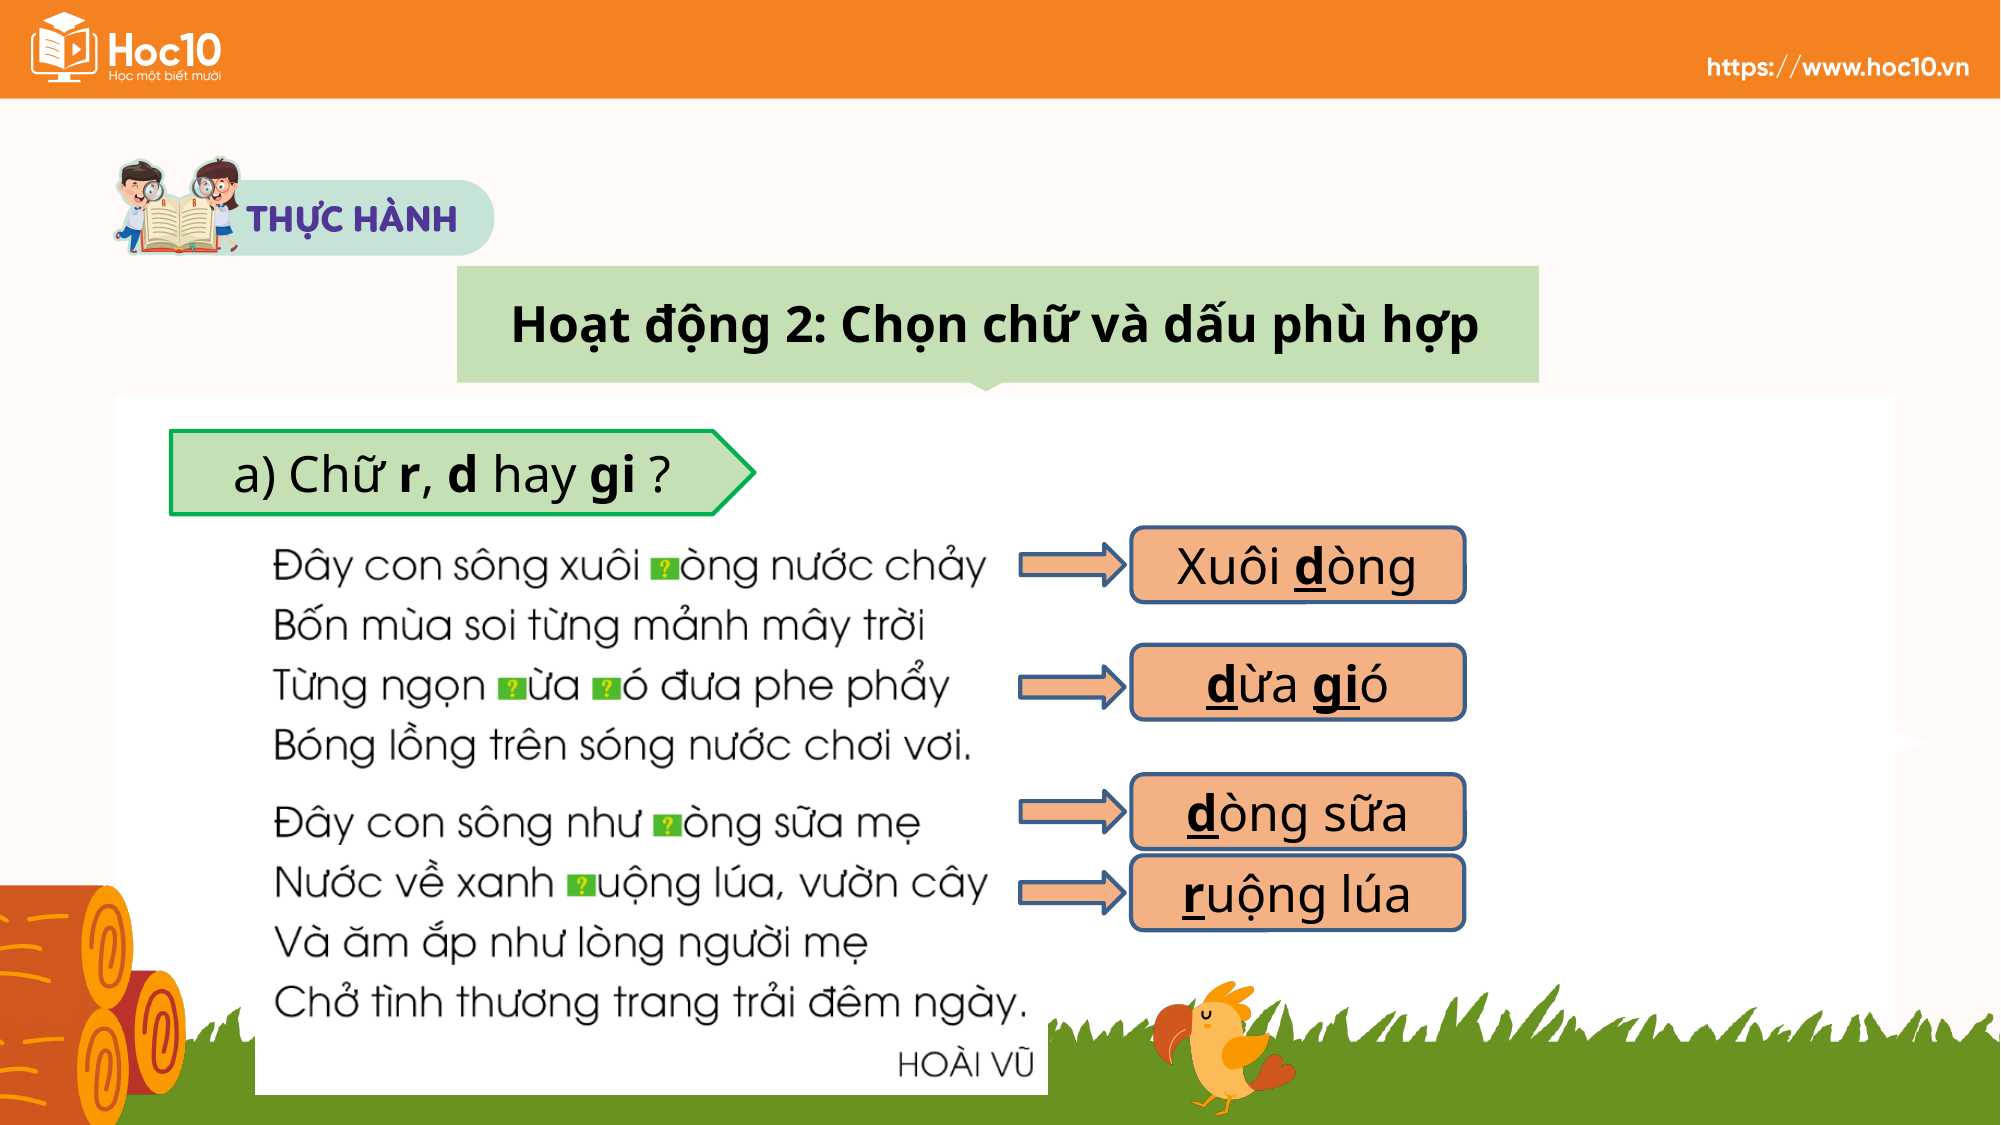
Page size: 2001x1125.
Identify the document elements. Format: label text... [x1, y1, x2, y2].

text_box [457, 265, 670, 392]
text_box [670, 0, 1371, 984]
text_box dừa gió [1371, 644, 1465, 720]
text_box Xuôi dòng [1371, 527, 1465, 603]
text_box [1371, 265, 1543, 392]
text_box a) Chữ r, d hay gi ? [171, 430, 670, 515]
text_box ruộng lúa [1371, 855, 1465, 931]
picture [0, 0, 2001, 1125]
text_box dòng sữa [1371, 774, 1465, 849]
